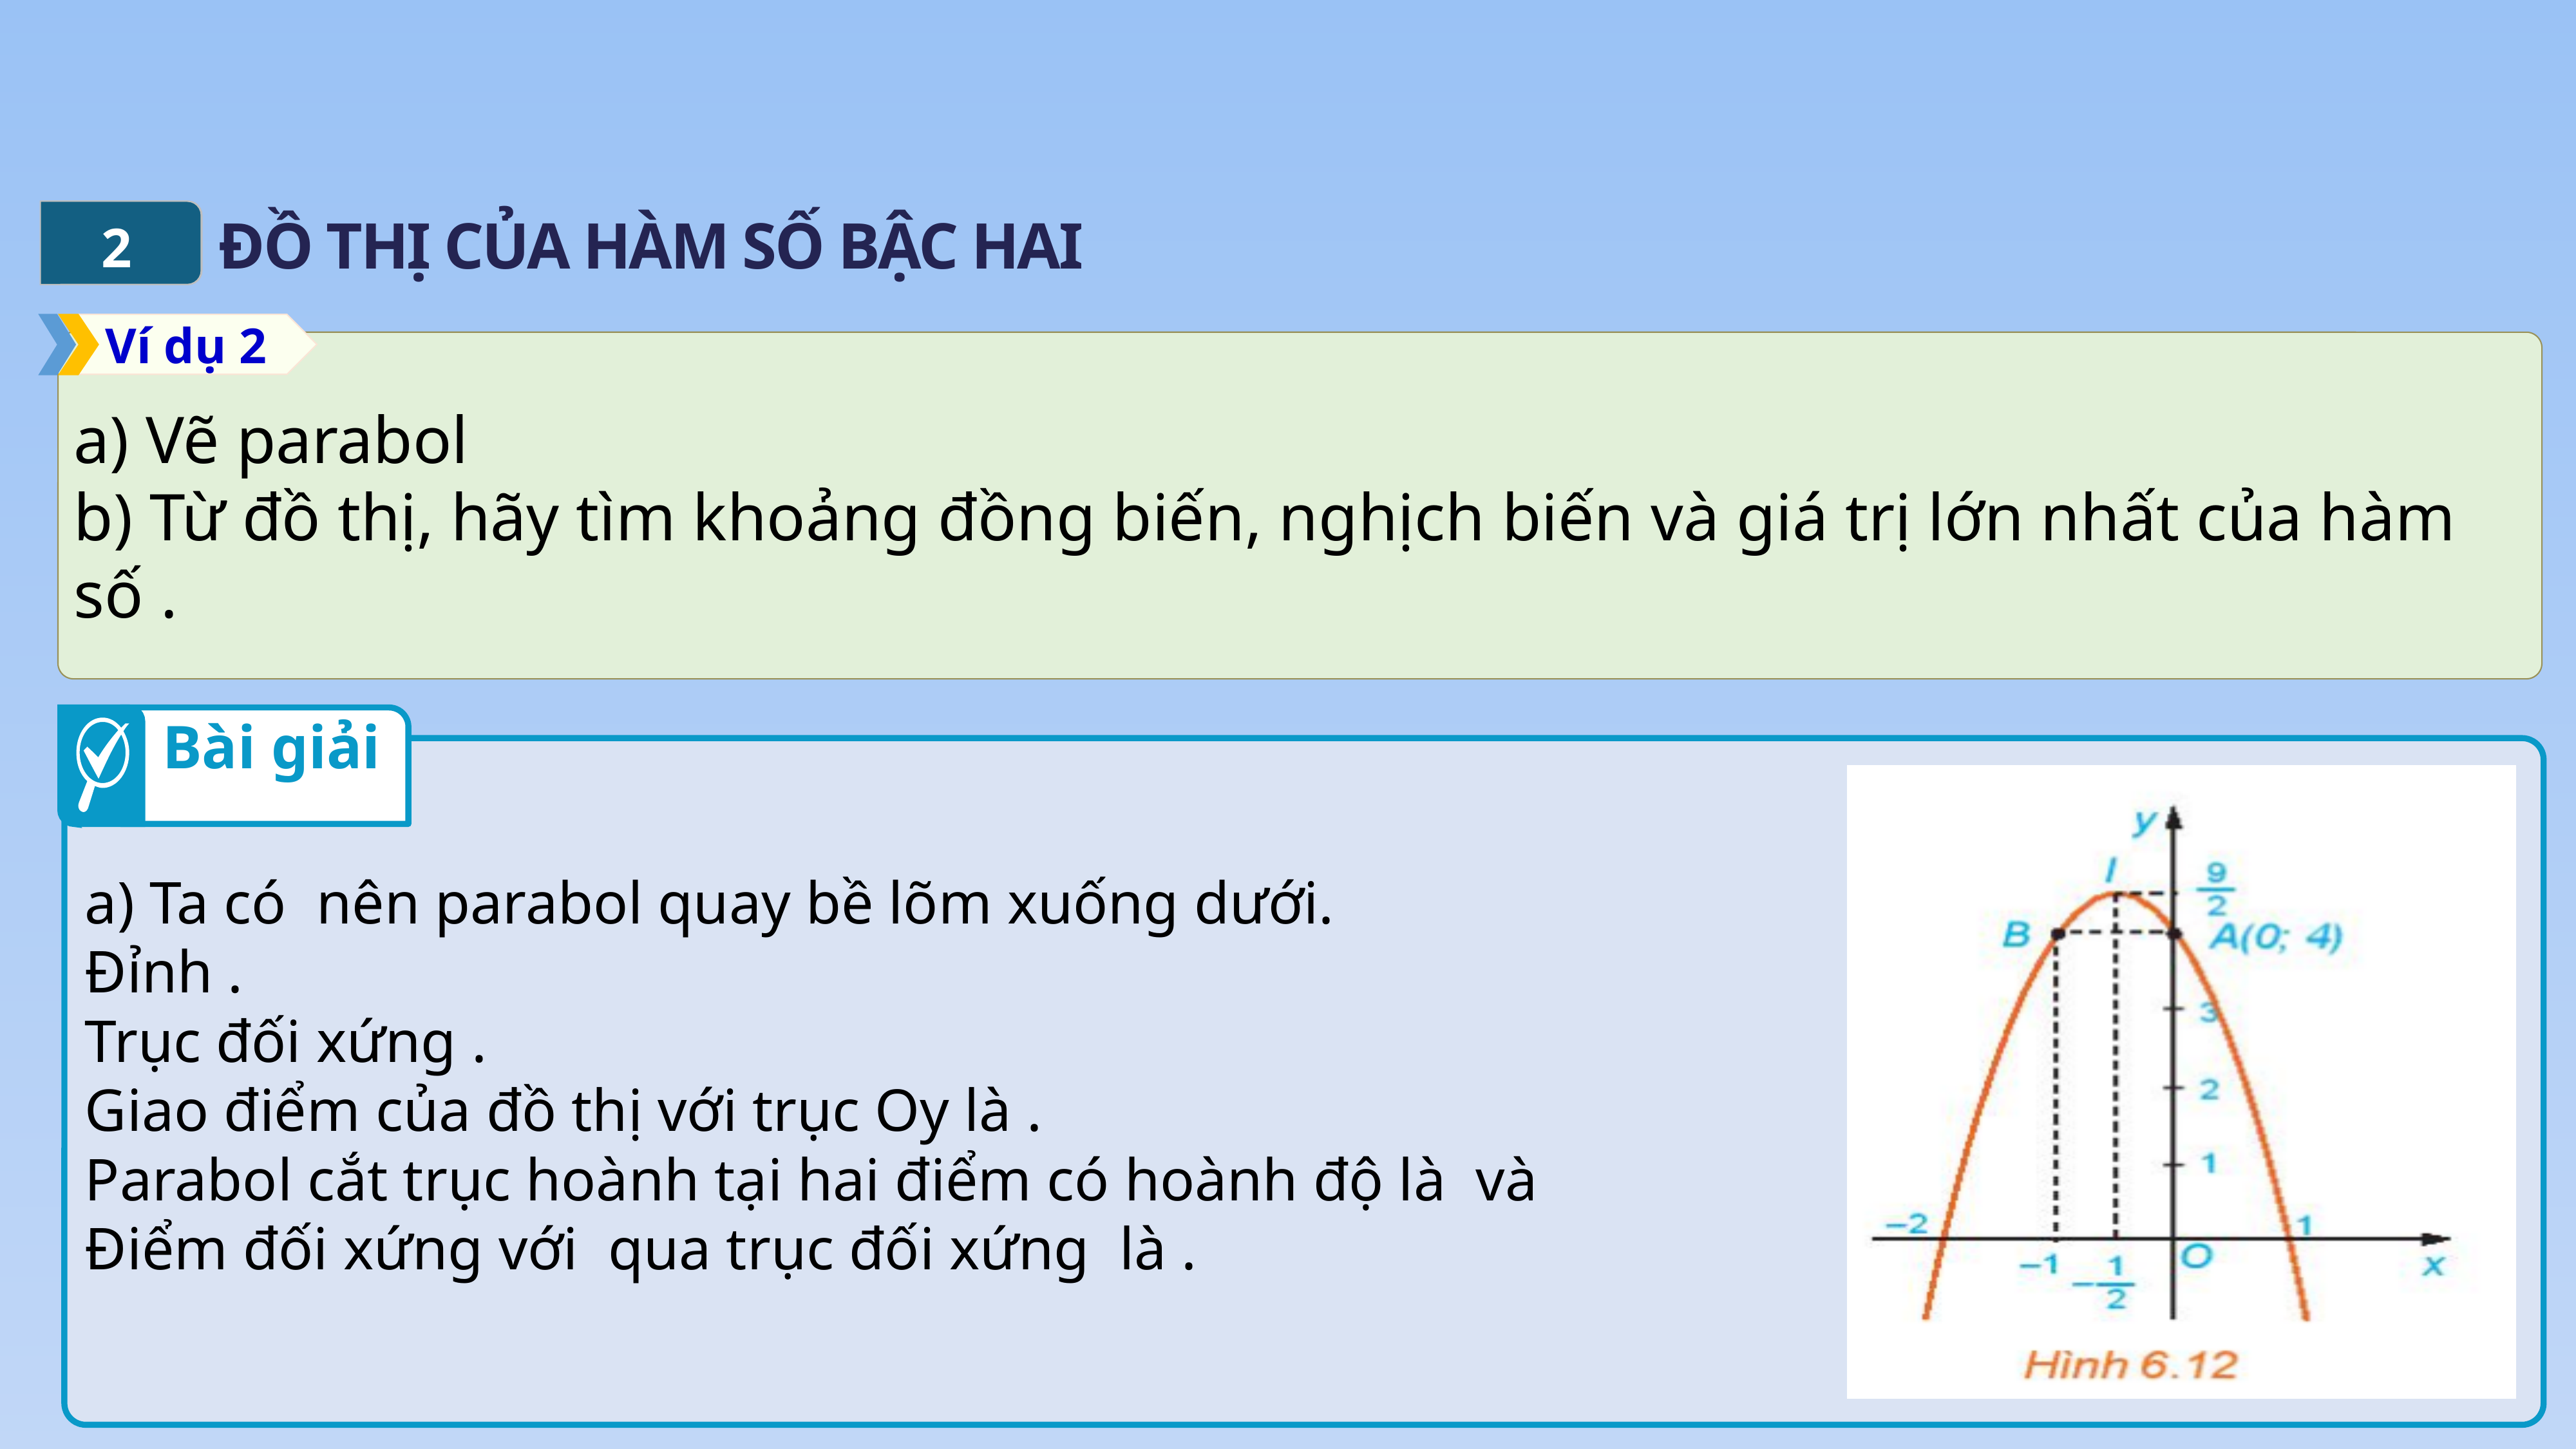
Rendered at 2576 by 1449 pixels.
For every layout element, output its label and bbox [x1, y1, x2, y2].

text_box [60, 705, 2544, 1425]
text_box [40, 201, 2494, 288]
picture [1847, 765, 2516, 1399]
text_box [38, 305, 2543, 679]
